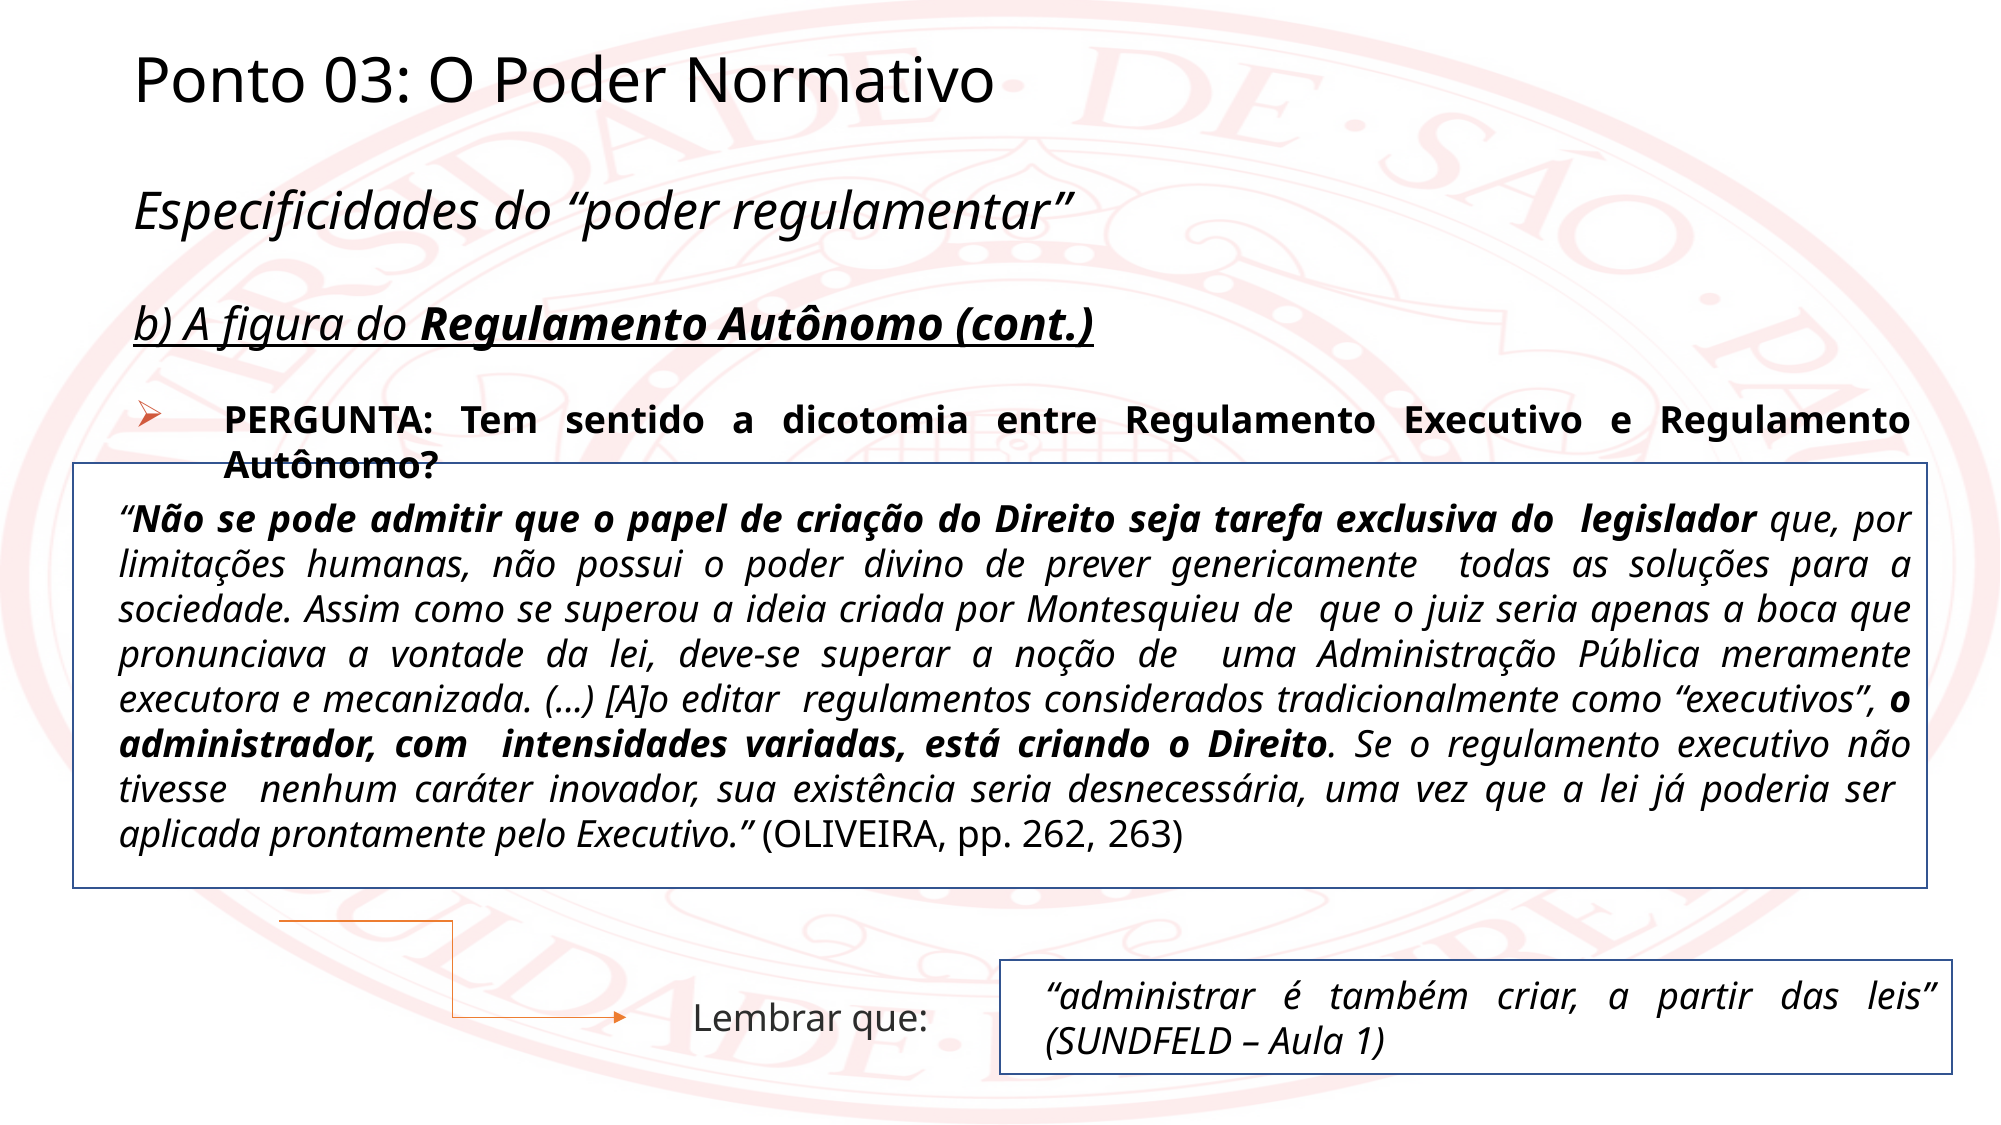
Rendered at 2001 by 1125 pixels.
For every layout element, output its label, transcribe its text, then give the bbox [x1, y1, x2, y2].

text_box “administrar é também criar, a partir das leis” (SUNDFELD – Aula 1) [999, 959, 1953, 1075]
text_box Lembrar que: [500, 986, 999, 1047]
text_box Ponto 03: O Poder Normativo Especificidades do “poder regulamentar” b) A figura do Regulamento Autônomo (cont.) [118, 32, 1882, 357]
text_box “Não se pode admitir que o papel de criação do Direito seja tarefa exclusiva do legislador que, por limitações humanas, não possui o poder divino de prever genericamente todas as soluções para a sociedade. Assim como se superou a ideia criada por Montesquieu de que o juiz seria apenas a boca que pronunciava a vontade da lei, deve-se superar a noção de uma Administração Pública meramente executora e mecanizada. (...) [A]o editar regulamentos considerados tradicionalmente como “executivos”, o administrador, com intensidades variadas, está criando o Direito. Se o regulamento executivo não tivesse nenhum caráter inovador, sua existência seria desnecessária, uma vez que a lei já poderia ser aplicada prontamente pelo Executivo.” (OLIVEIRA, pp. 262, 263) [72, 462, 1928, 889]
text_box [278, 920, 627, 1018]
text_box PERGUNTA: Tem sentido a dicotomia entre Regulamento Executivo e Regulamento Autônomo? [118, 388, 1927, 494]
